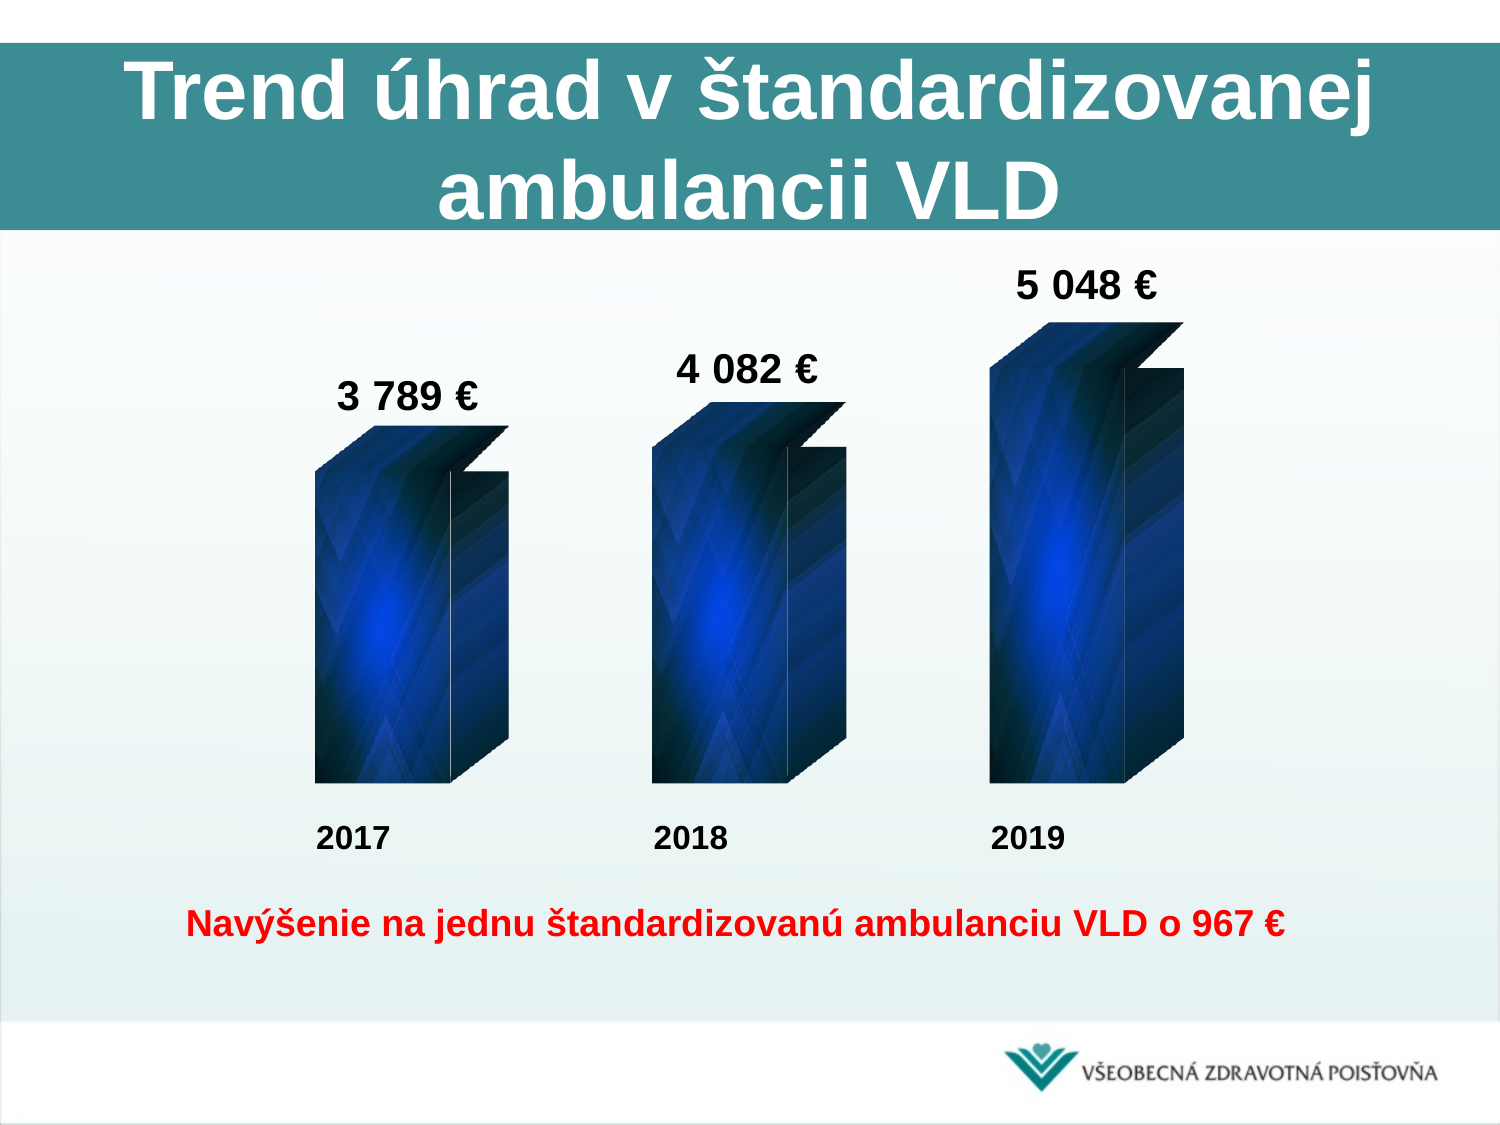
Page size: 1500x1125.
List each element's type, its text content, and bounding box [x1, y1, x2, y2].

chart [147, 207, 1353, 870]
text_box Trend úhrad v štandardizovanej ambulancii VLD [0, 42, 1500, 231]
picture [0, 0, 1500, 42]
text_box Navýšenie na jednu štandardizovanú ambulanciu VLD o 967 € [171, 891, 1388, 952]
picture [0, 231, 1500, 1125]
